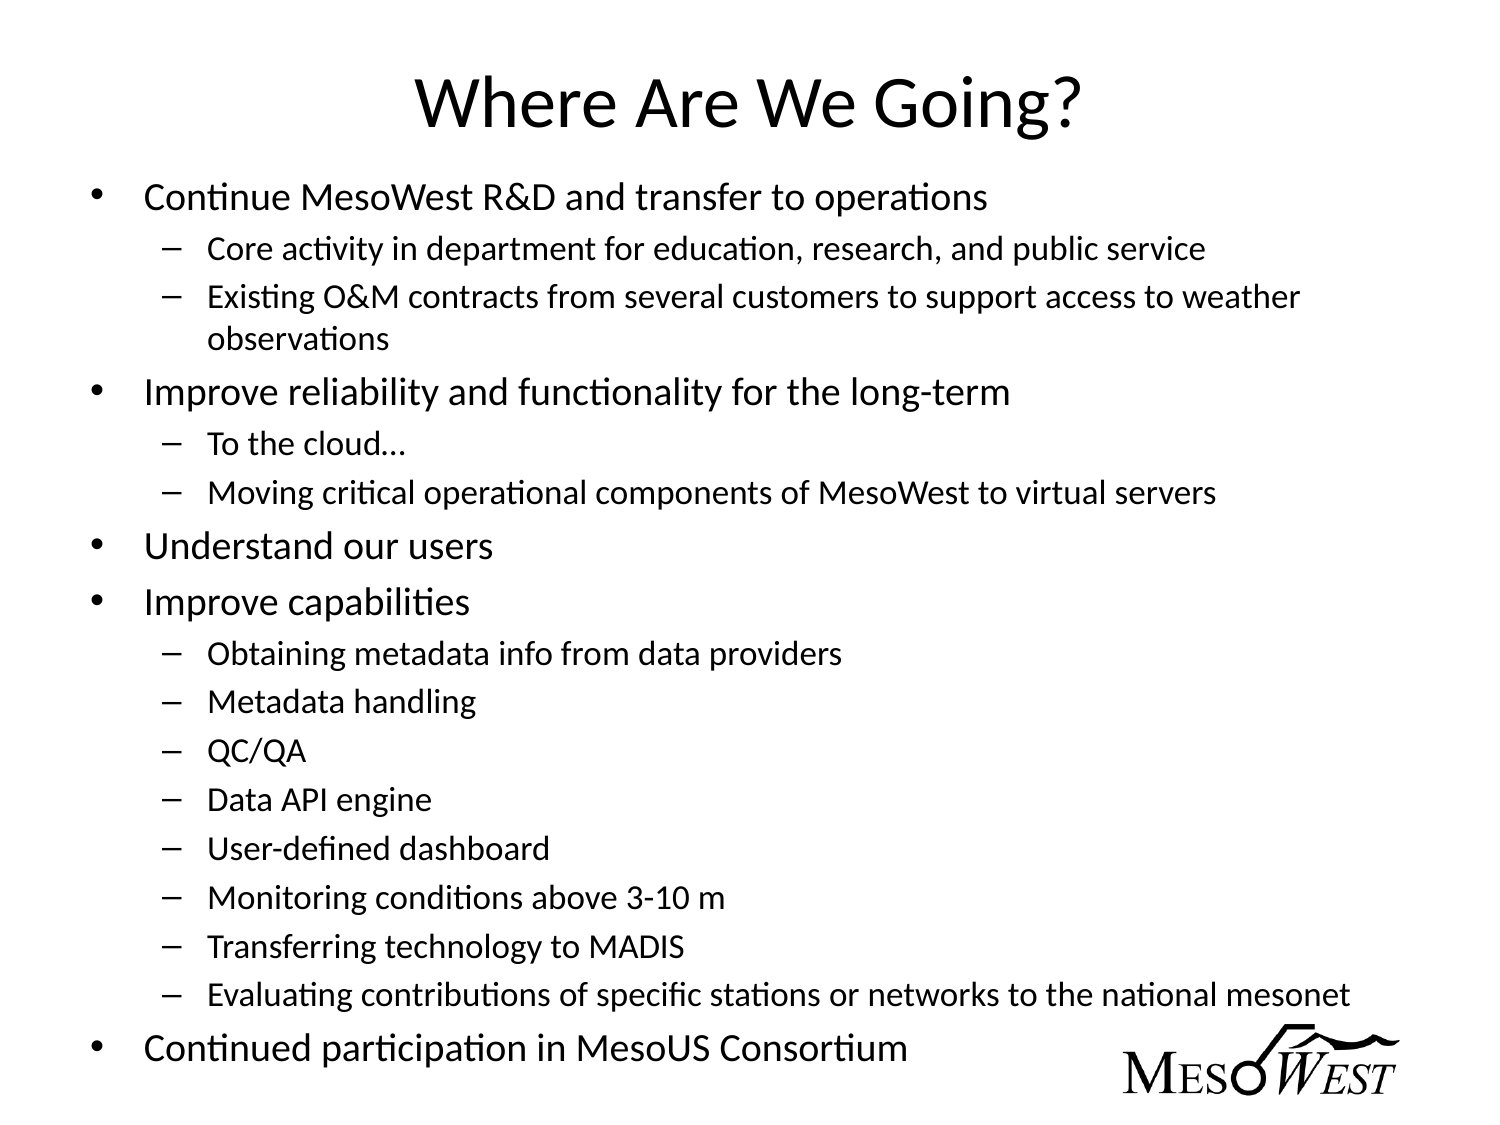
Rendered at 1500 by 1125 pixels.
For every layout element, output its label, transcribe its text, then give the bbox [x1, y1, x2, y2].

list Continue MesoWest R&D and transfer to operations Core activity in department for education, research, and public service Existing O&M contracts from several customers to support access to weather observations Improve reliability and functionality for the long-term To the cloud… Moving critical operational components of MesoWest to virtual servers Understand our users Improve capabilities Obtaining metadata info from data providers Metadata handling QC/QA Data API engine User-defined dashboard Monitoring conditions above 3-10 m Transferring technology to MADIS Evaluating contributions of specific stations or networks to the national mesonet Continued participation in MesoUS Consortium [75, 162, 1425, 1088]
picture [1062, 1017, 1438, 1125]
title Where Are We Going? [75, 45, 1425, 150]
